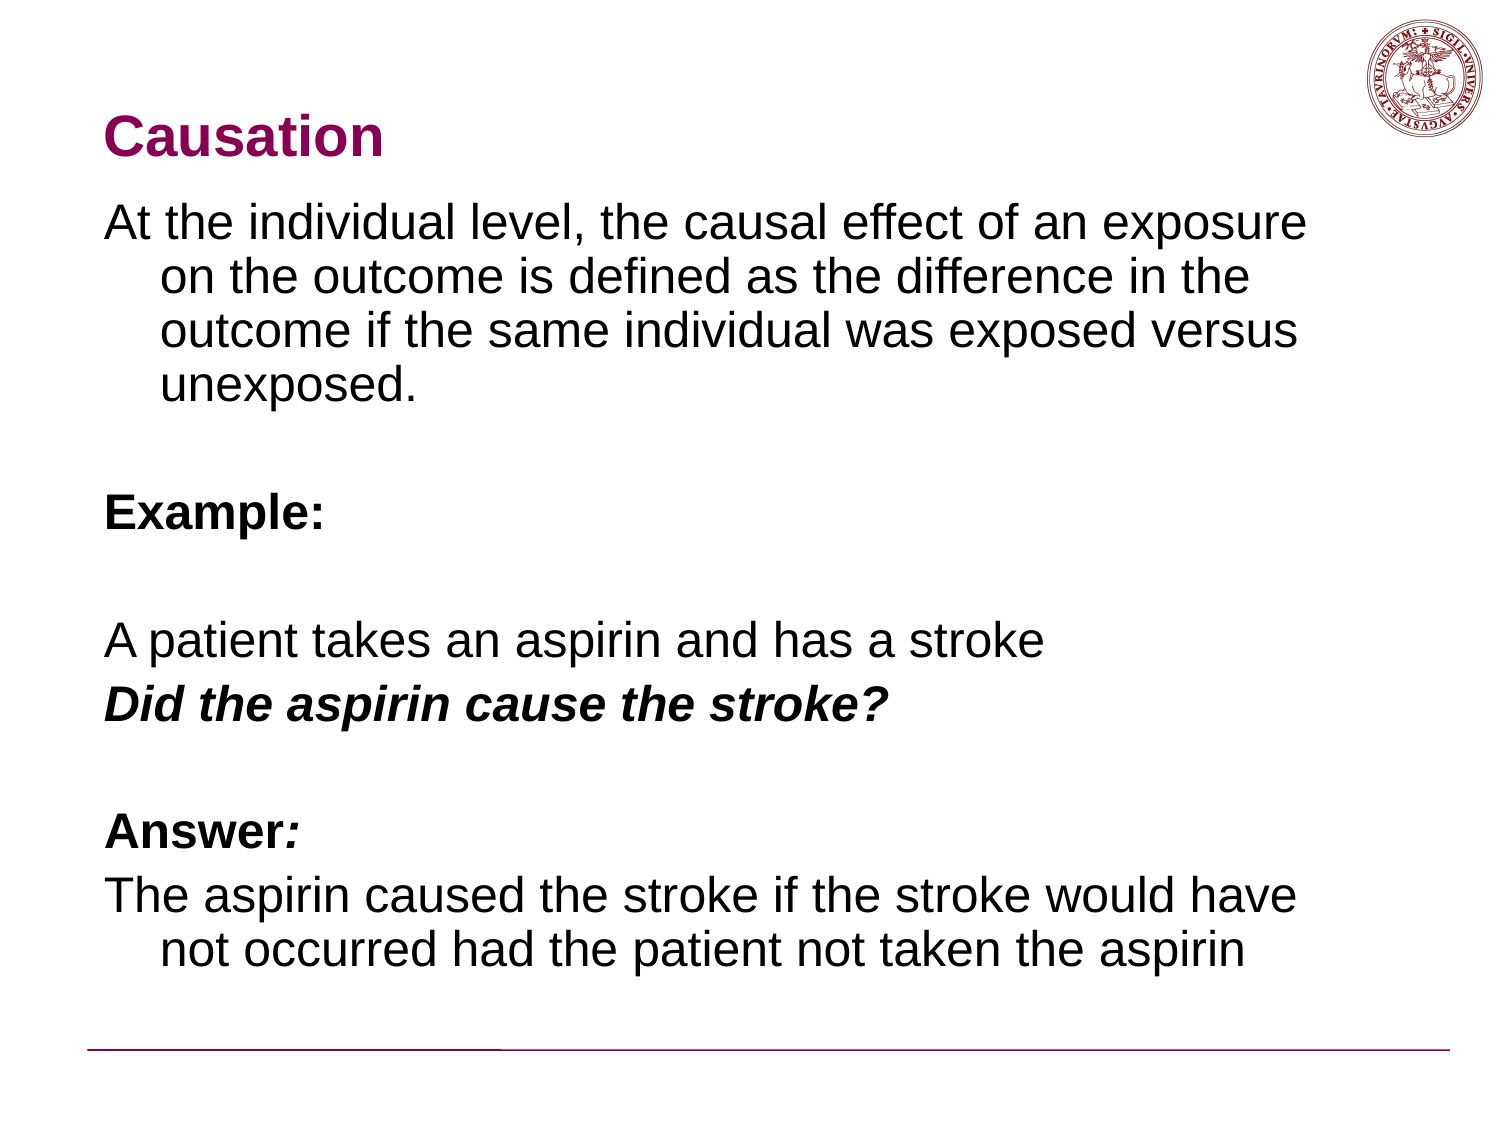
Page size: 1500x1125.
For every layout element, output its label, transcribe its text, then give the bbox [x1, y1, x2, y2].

picture [1366, 18, 1483, 138]
list At the individual level, the causal effect of an exposure on the outcome is defined as the difference in the outcome if the same individual was exposed versus unexposed. Example: A patient takes an aspirin and has a stroke Did the aspirin cause the stroke? Answer: The aspirin caused the stroke if the stroke would have not occurred had the patient not taken the aspirin [88, 188, 1364, 1012]
title Causation [88, 91, 1364, 188]
